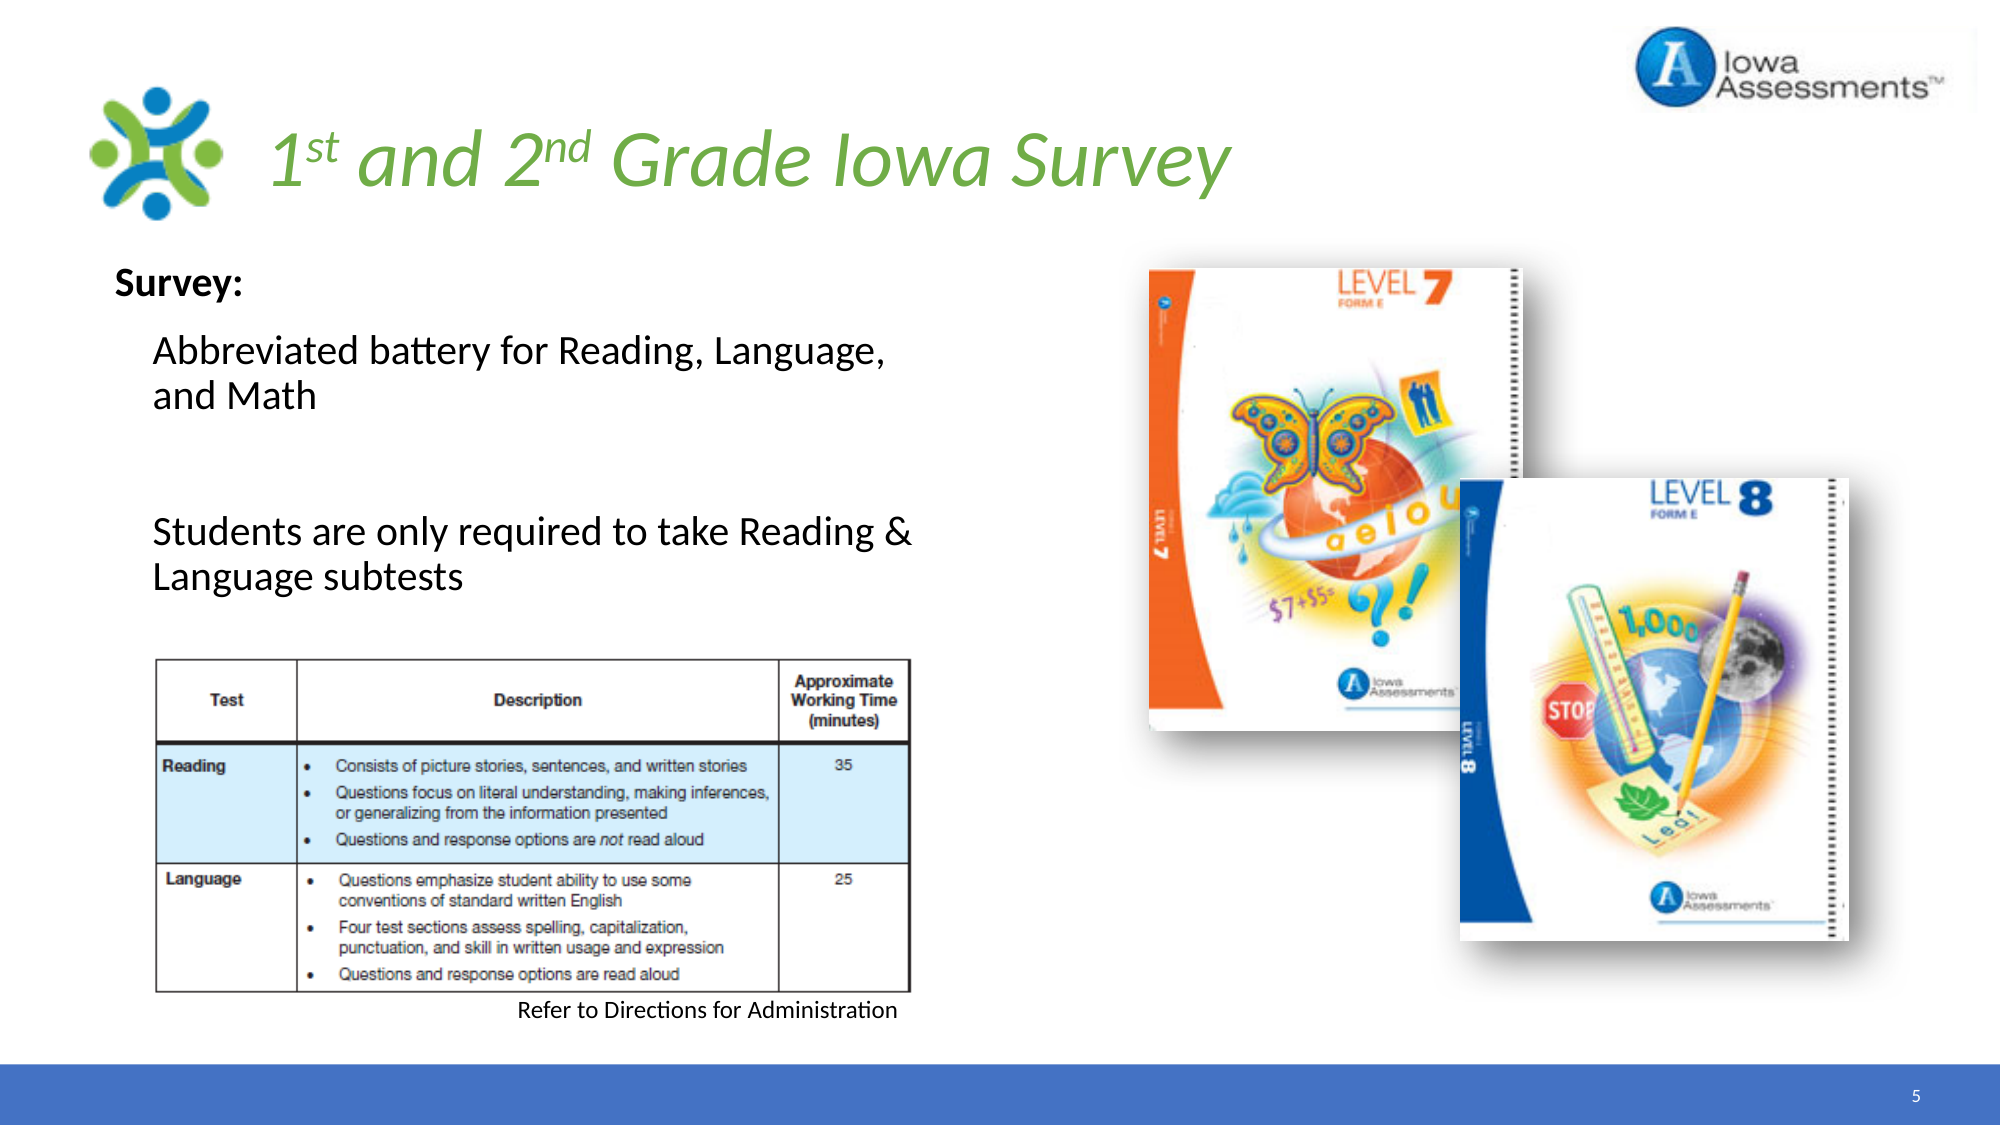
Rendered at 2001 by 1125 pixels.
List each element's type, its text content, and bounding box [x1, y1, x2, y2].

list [1149, 268, 1523, 732]
list Survey: Abbreviated battery for Reading, Language, and Math Students are only required to take Reading & Language subtests [99, 253, 974, 996]
picture [1612, 26, 1978, 113]
picture [151, 653, 916, 996]
picture [1460, 478, 1849, 942]
slide_number 5 [1884, 1065, 1949, 1125]
text_box Refer to Directions for Administration [502, 996, 914, 1031]
title 1st and 2nd Grade Iowa Survey [249, 108, 2000, 212]
